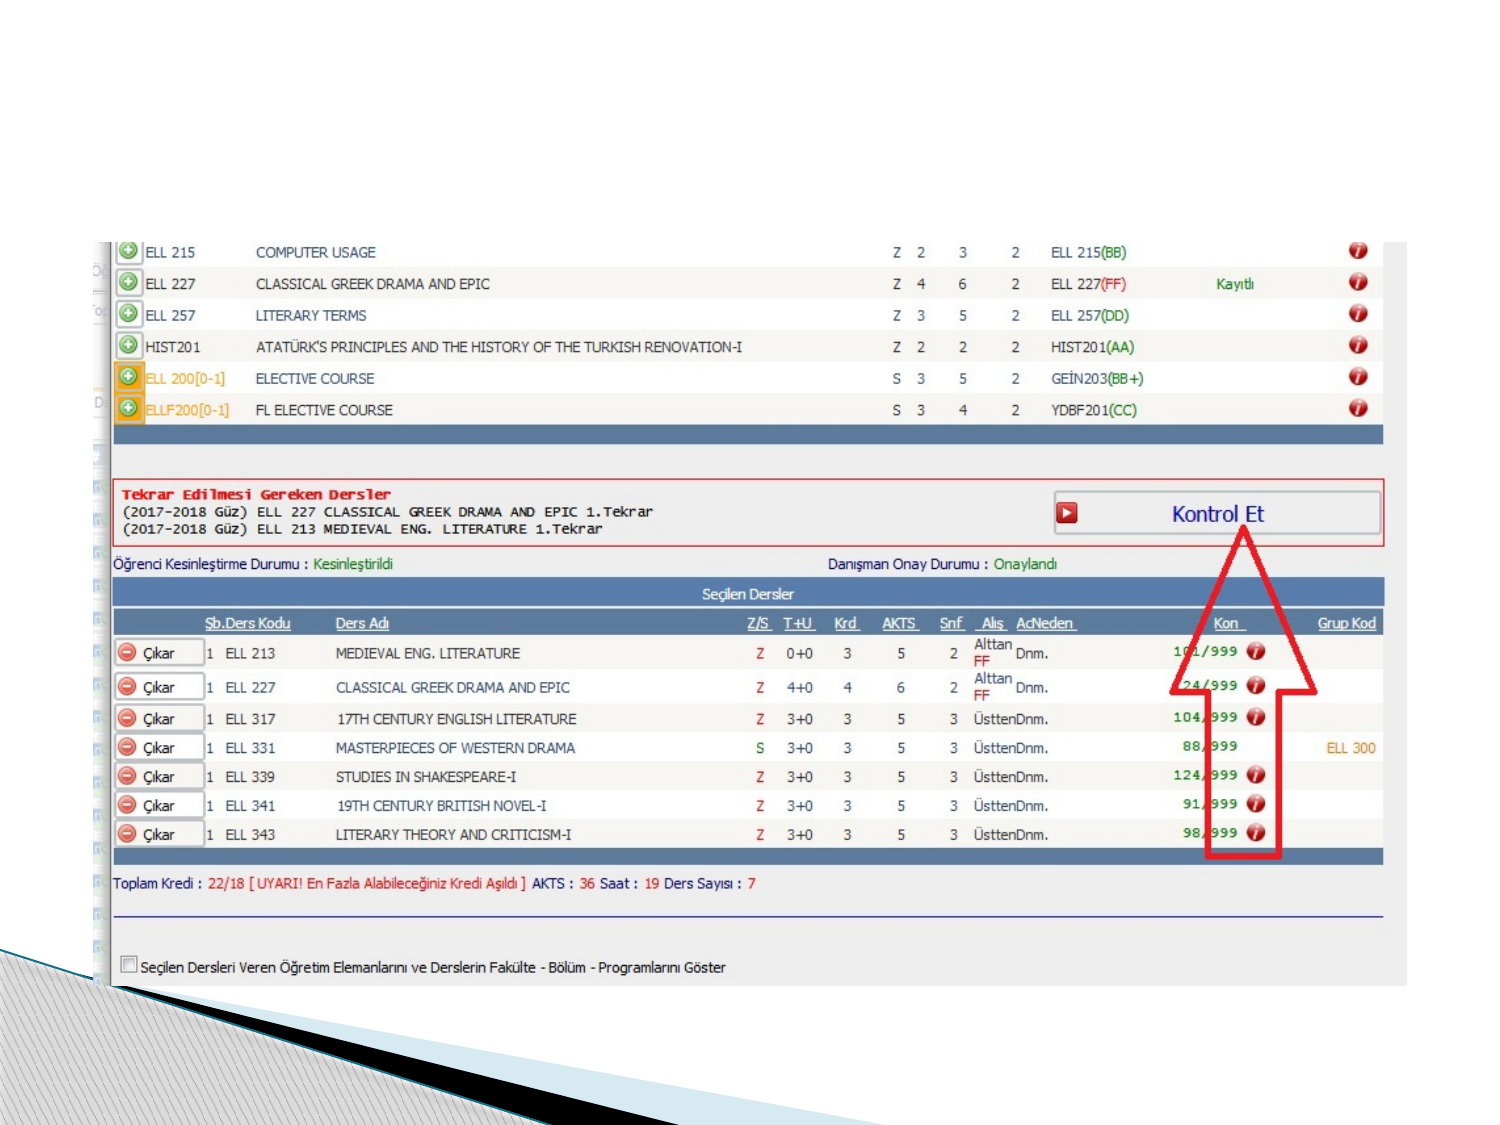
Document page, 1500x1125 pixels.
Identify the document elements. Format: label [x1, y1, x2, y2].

list [93, 242, 1407, 986]
